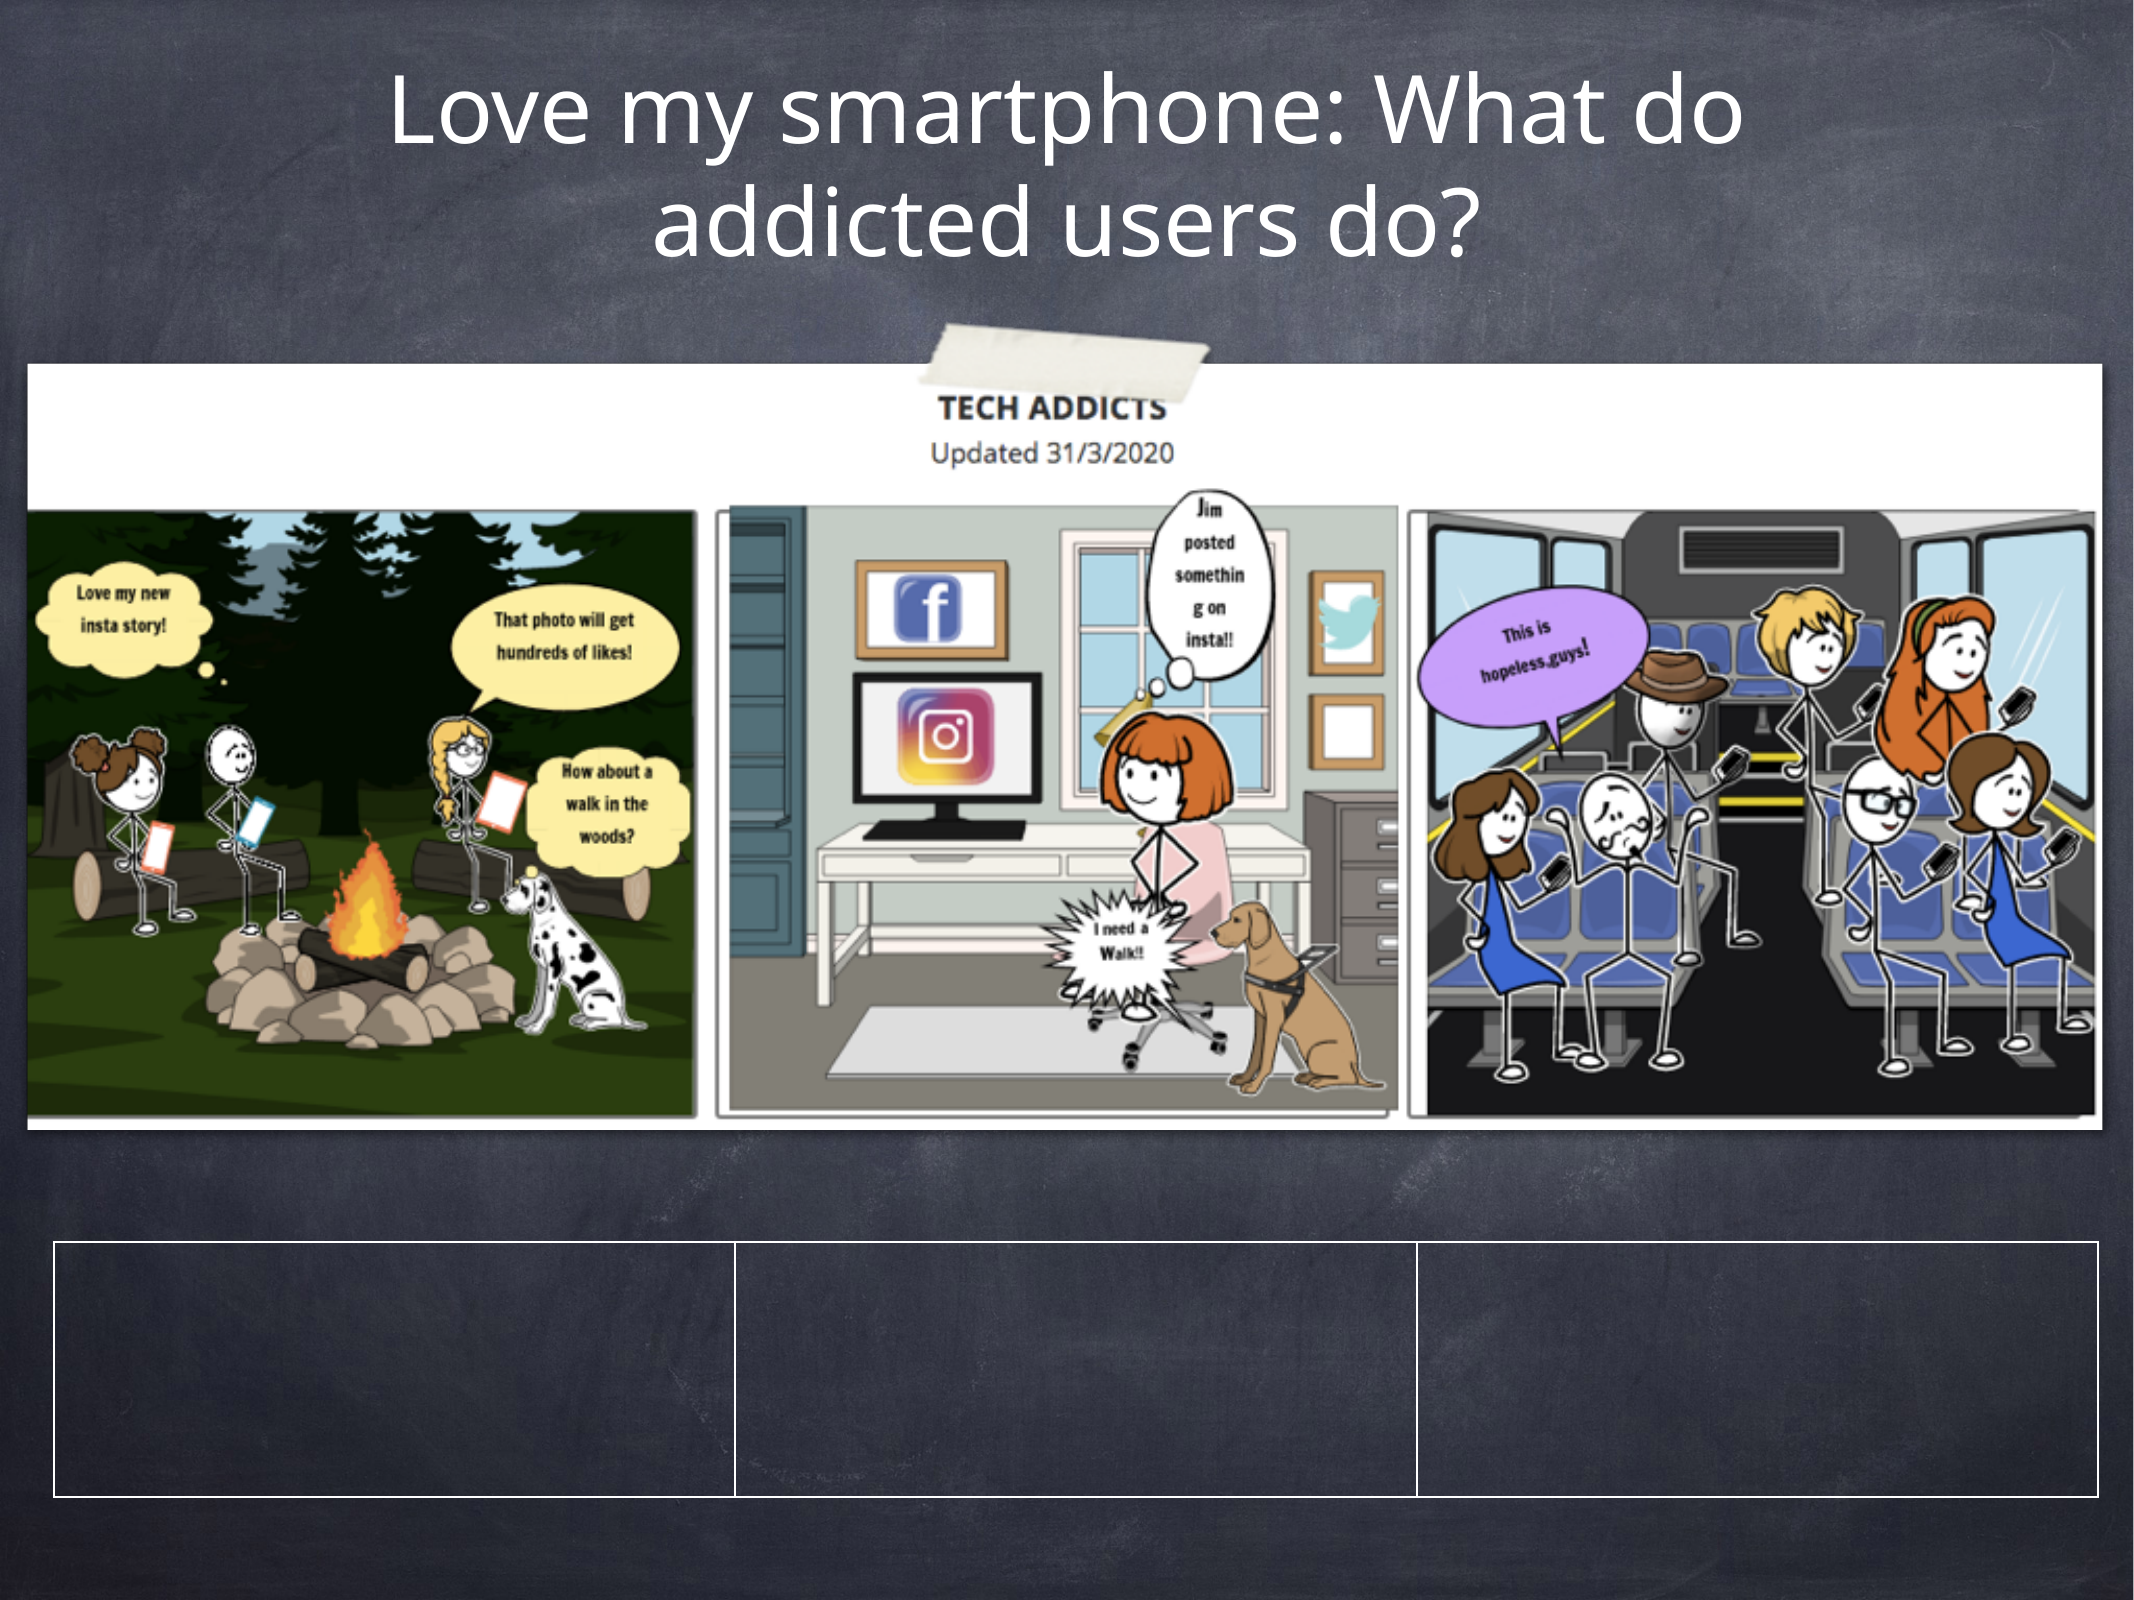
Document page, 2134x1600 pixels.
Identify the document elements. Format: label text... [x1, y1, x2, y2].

title Love my smartphone: What do addicted users do? [207, 32, 1926, 292]
picture [0, 0, 2134, 1600]
table_header [1418, 1243, 2097, 1496]
table_header [55, 1243, 734, 1496]
table_header [736, 1243, 1416, 1496]
